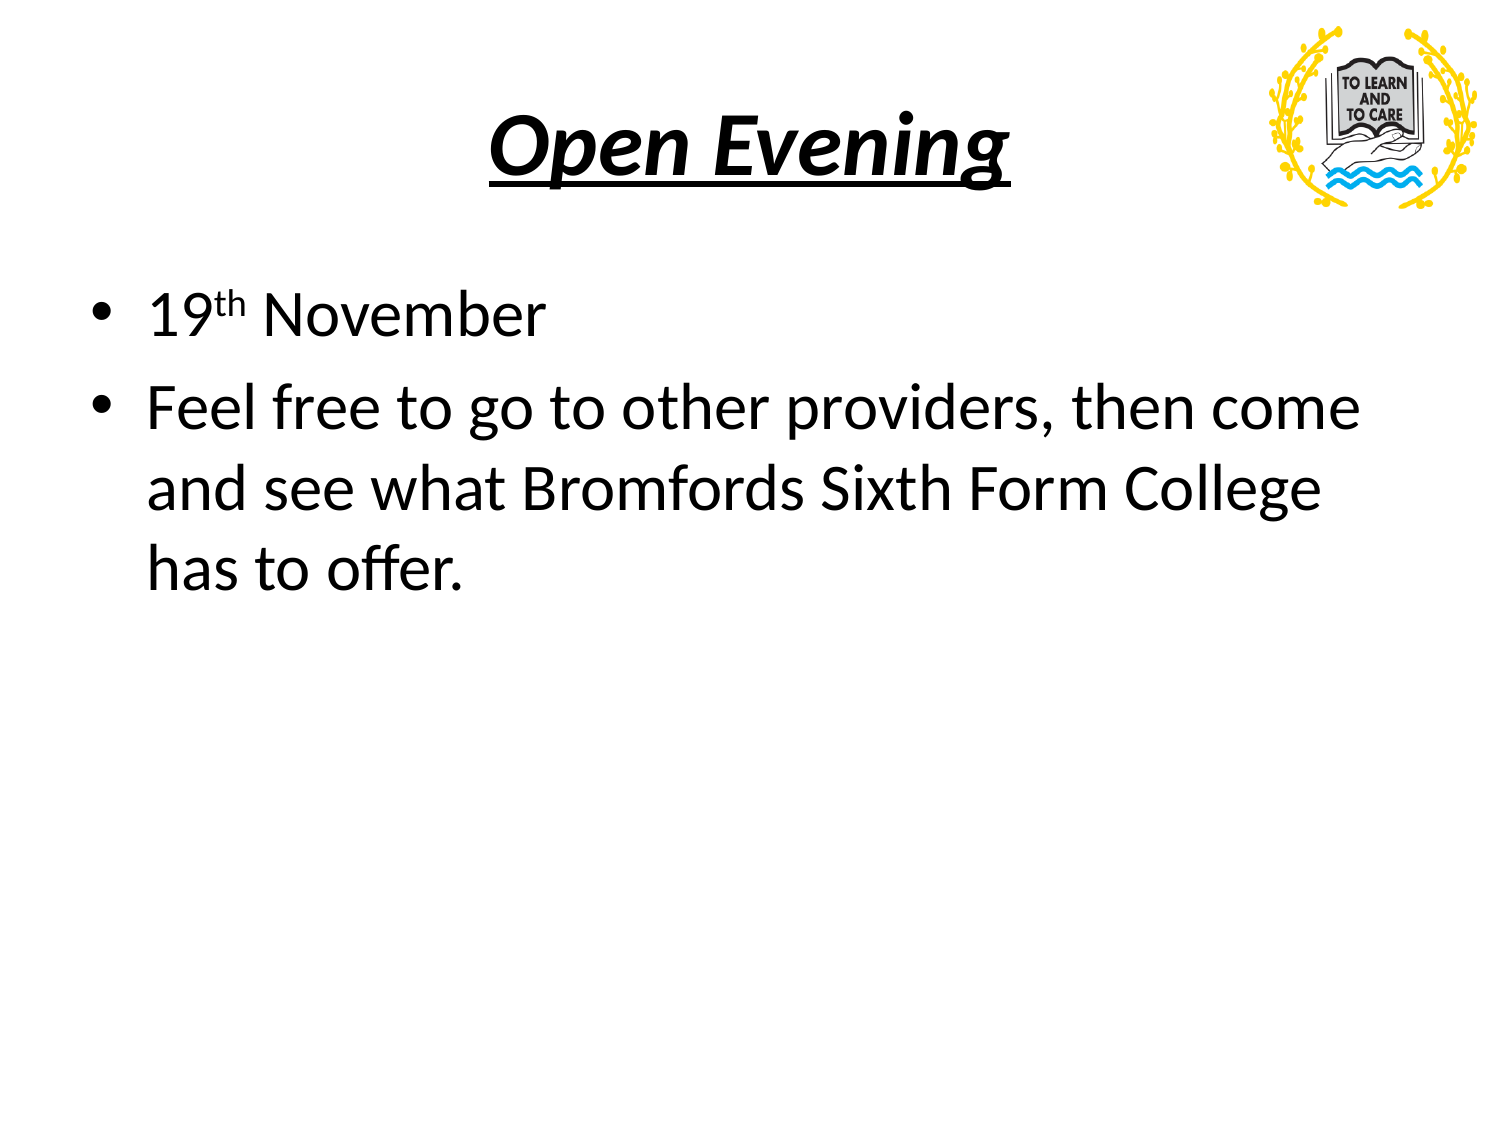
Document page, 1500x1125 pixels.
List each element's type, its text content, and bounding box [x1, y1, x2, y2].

title Open Evening [75, 45, 1425, 233]
list 19th November Feel free to go to other providers, then come and see what Bromfords Sixth Form College has to offer. [75, 262, 1425, 1005]
picture [1269, 26, 1478, 209]
